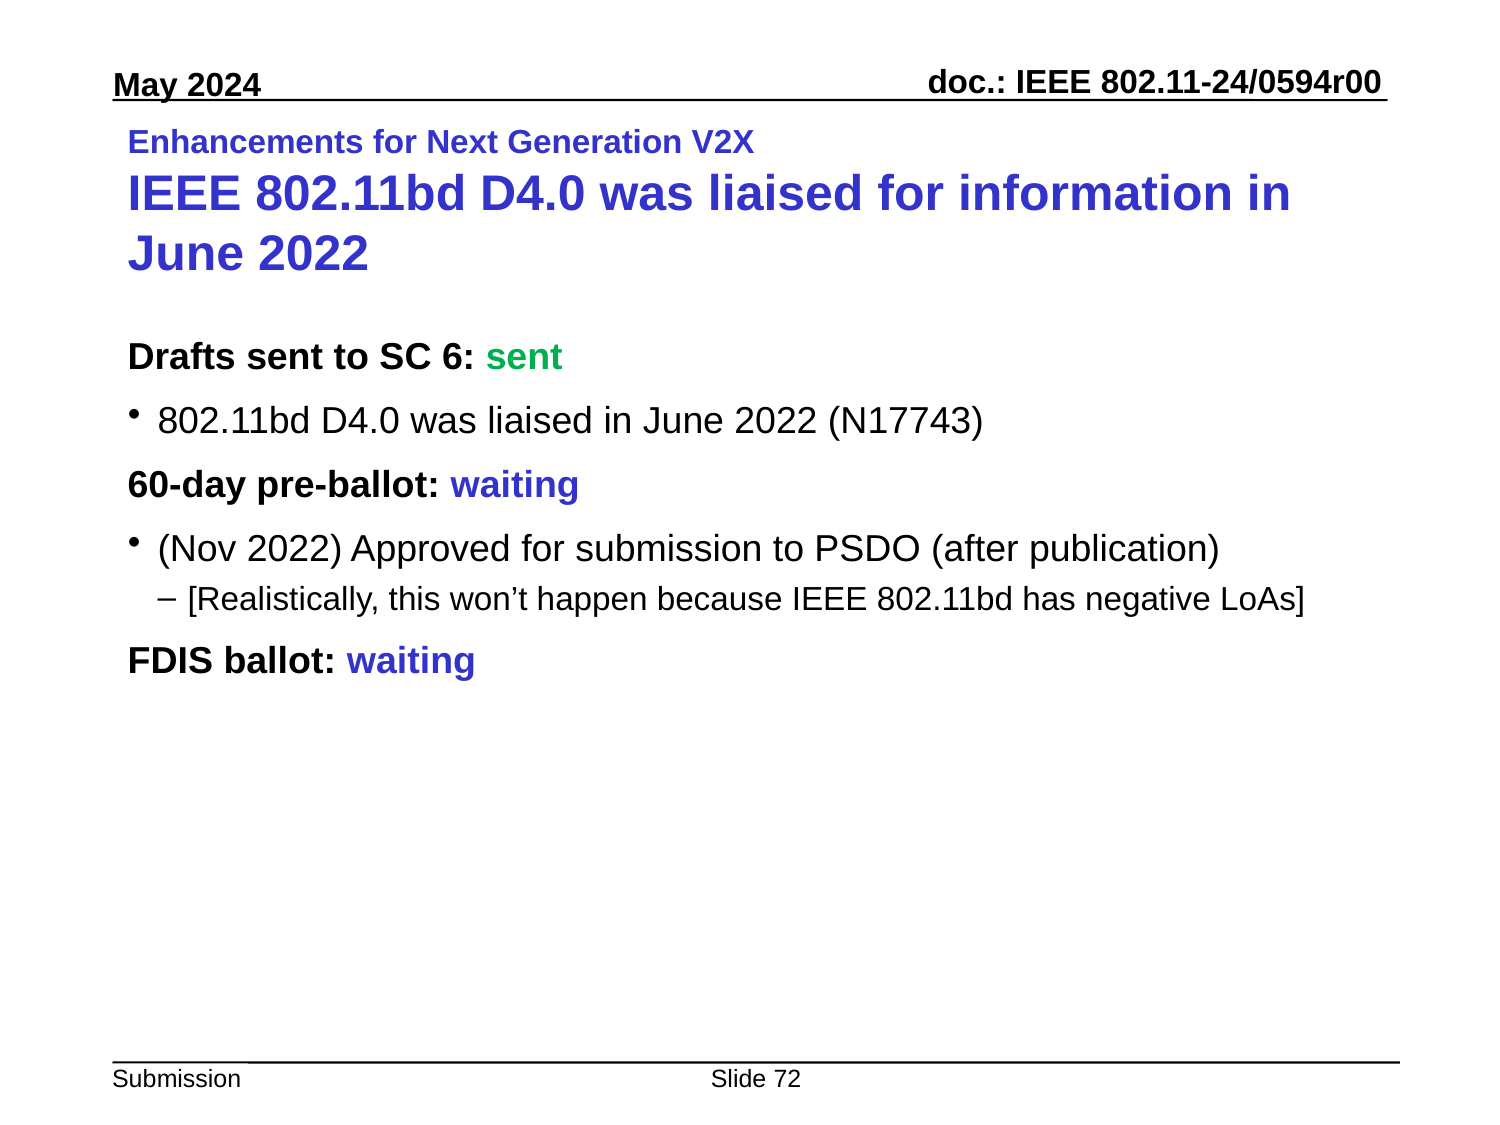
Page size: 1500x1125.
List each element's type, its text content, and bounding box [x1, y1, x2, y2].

slide_number Slide 72 [709, 1061, 803, 1093]
list Drafts sent to SC 6: sent 802.11bd D4.0 was liaised in June 2022 (N17743) 60-day pre-ballot: waiting (Nov 2022) Approved for submission to PSDO (after publication) [Realistically, this won’t happen because IEEE 802.11bd has negative LoAs] FDIS ballot: waiting [112, 324, 1388, 1000]
title Enhancements for Next Generation V2X IEEE 802.11bd D4.0 was liaised for information in June 2022 [112, 112, 1388, 288]
